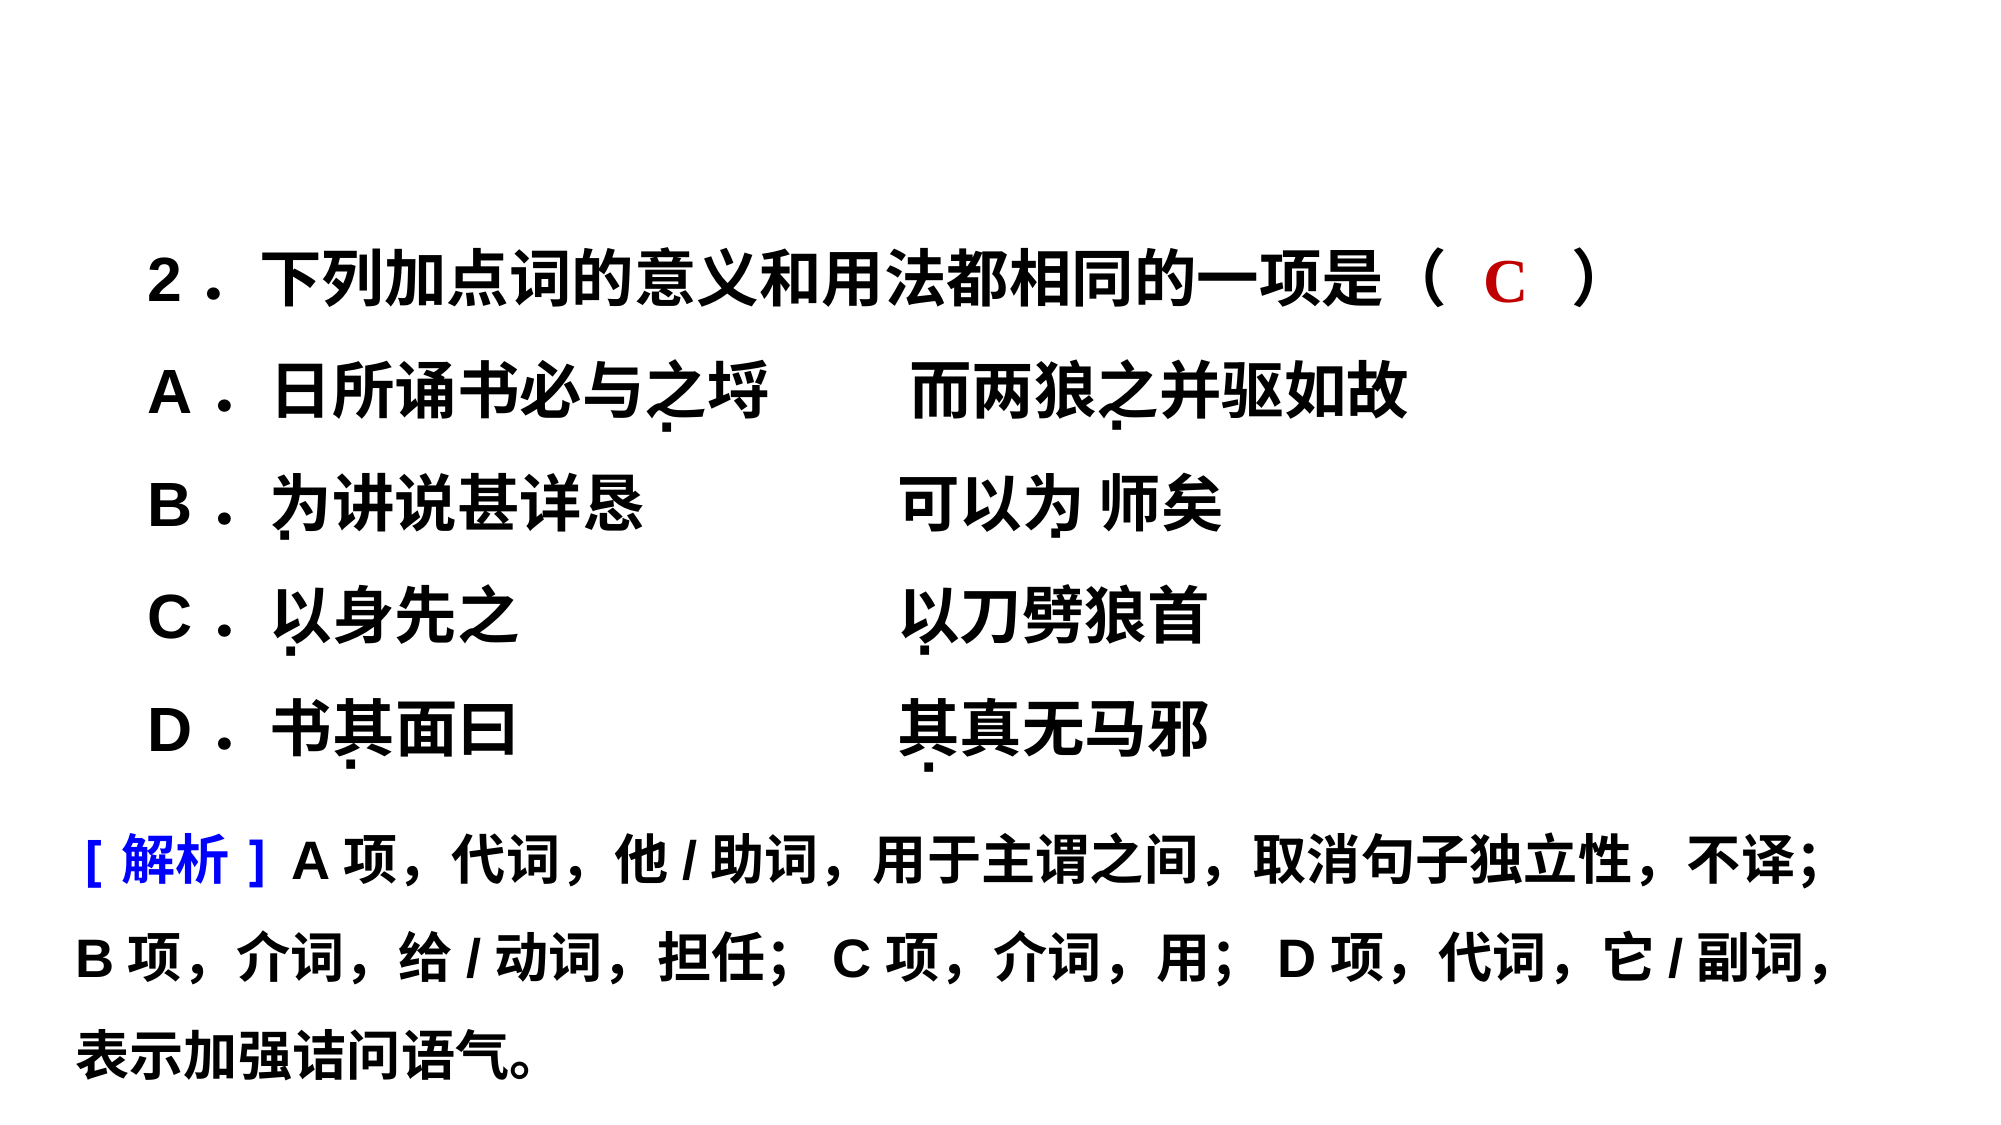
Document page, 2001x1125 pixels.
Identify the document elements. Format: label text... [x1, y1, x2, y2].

text_box [解析] A项，代词，他/助词，用于主谓之间，取消句子独立性，不译；B项，介词，给/动词，担任；C项，介词，用；D项，代词，它/副词，表示加强诘问语气。 [60, 779, 1893, 1094]
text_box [132, 194, 1903, 810]
